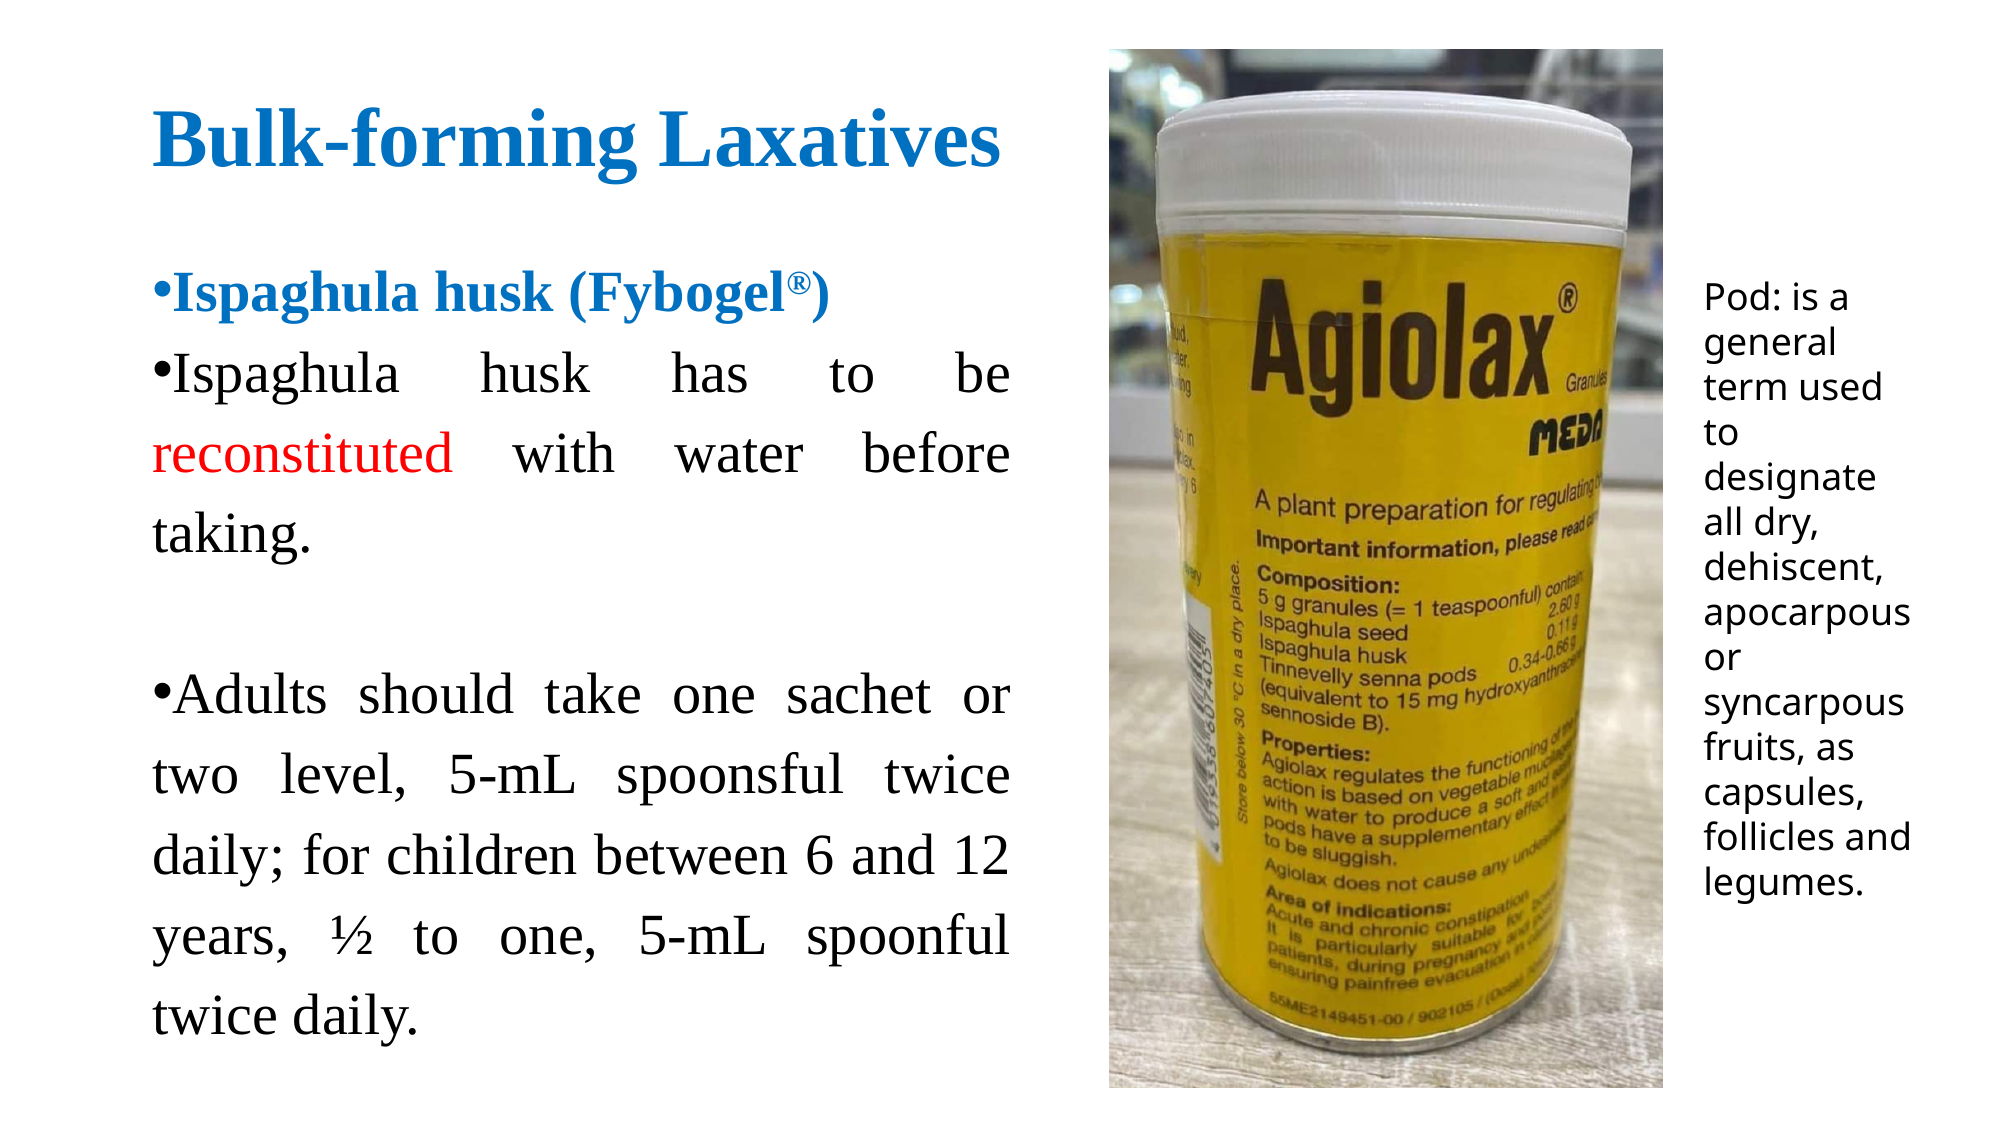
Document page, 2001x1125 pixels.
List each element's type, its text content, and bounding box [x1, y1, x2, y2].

text_box Pod: is a general term used to designate all dry, dehiscent, apocarpous or syncarpous fruits, as capsules, follicles and legumes. [1688, 265, 1935, 911]
list Ispaghula husk (Fybogel®) Ispaghula husk has to be reconstituted with water before taking. Adults should take one sachet or two level, 5-mL spoonsful twice daily; for children between 6 and 12 years, ½ to one, 5-mL spoonful twice daily. [137, 235, 1027, 1125]
picture [1109, 49, 1663, 1088]
title Bulk-forming Laxatives [137, 27, 1863, 251]
